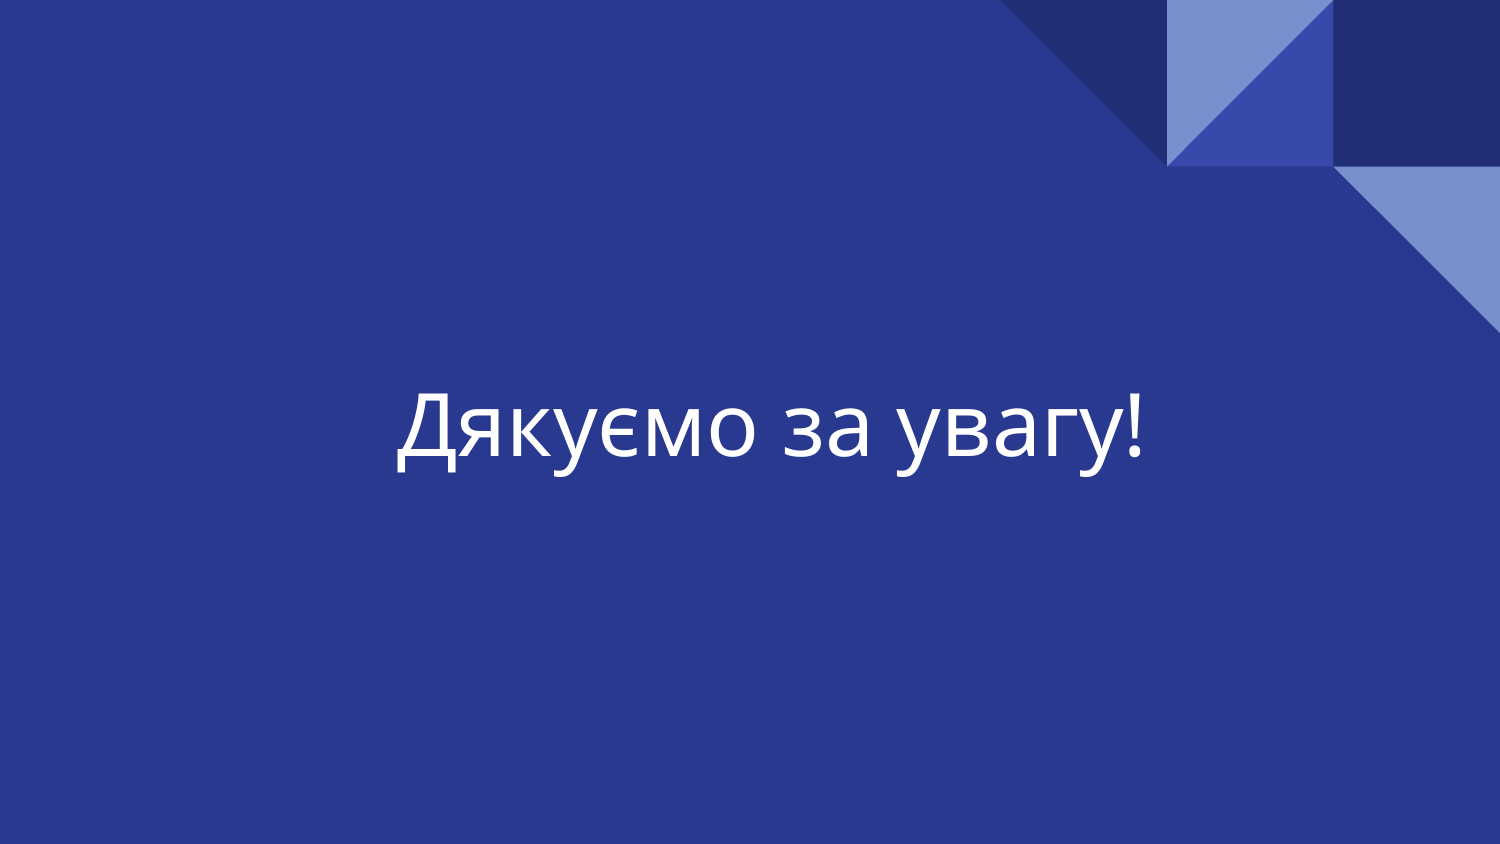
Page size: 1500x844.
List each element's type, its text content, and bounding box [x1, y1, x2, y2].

title Дякуємо за увагу! [97, 352, 1448, 491]
